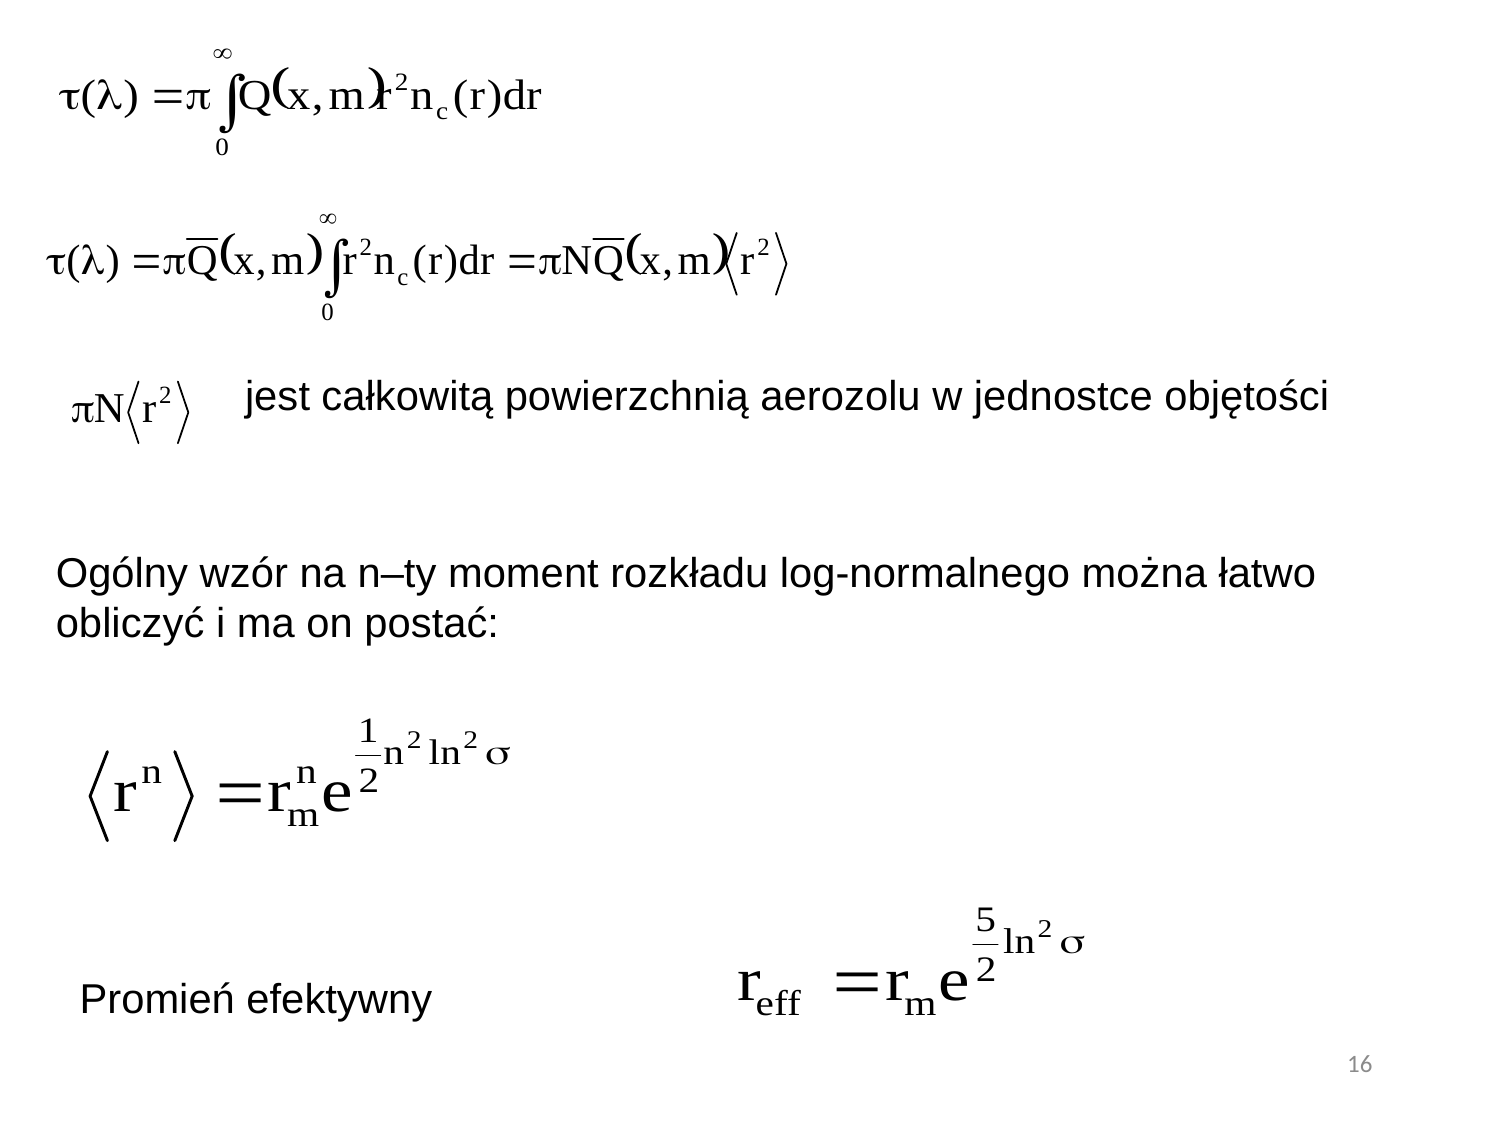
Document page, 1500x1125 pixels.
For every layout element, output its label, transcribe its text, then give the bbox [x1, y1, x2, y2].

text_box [64, 373, 197, 452]
text_box Promień efektywny [64, 964, 668, 1029]
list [52, 30, 550, 167]
text_box Ogólny wzór na n–ty moment rozkładu log-normalnego można łatwo obliczyć i ma on postać: [41, 538, 1353, 654]
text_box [726, 892, 1099, 1032]
text_box jest całkowitą powierzchnią aerozolu w jednostce objętości [230, 361, 1400, 427]
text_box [40, 196, 798, 332]
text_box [76, 703, 526, 853]
slide_number 16 [1074, 1025, 1388, 1100]
